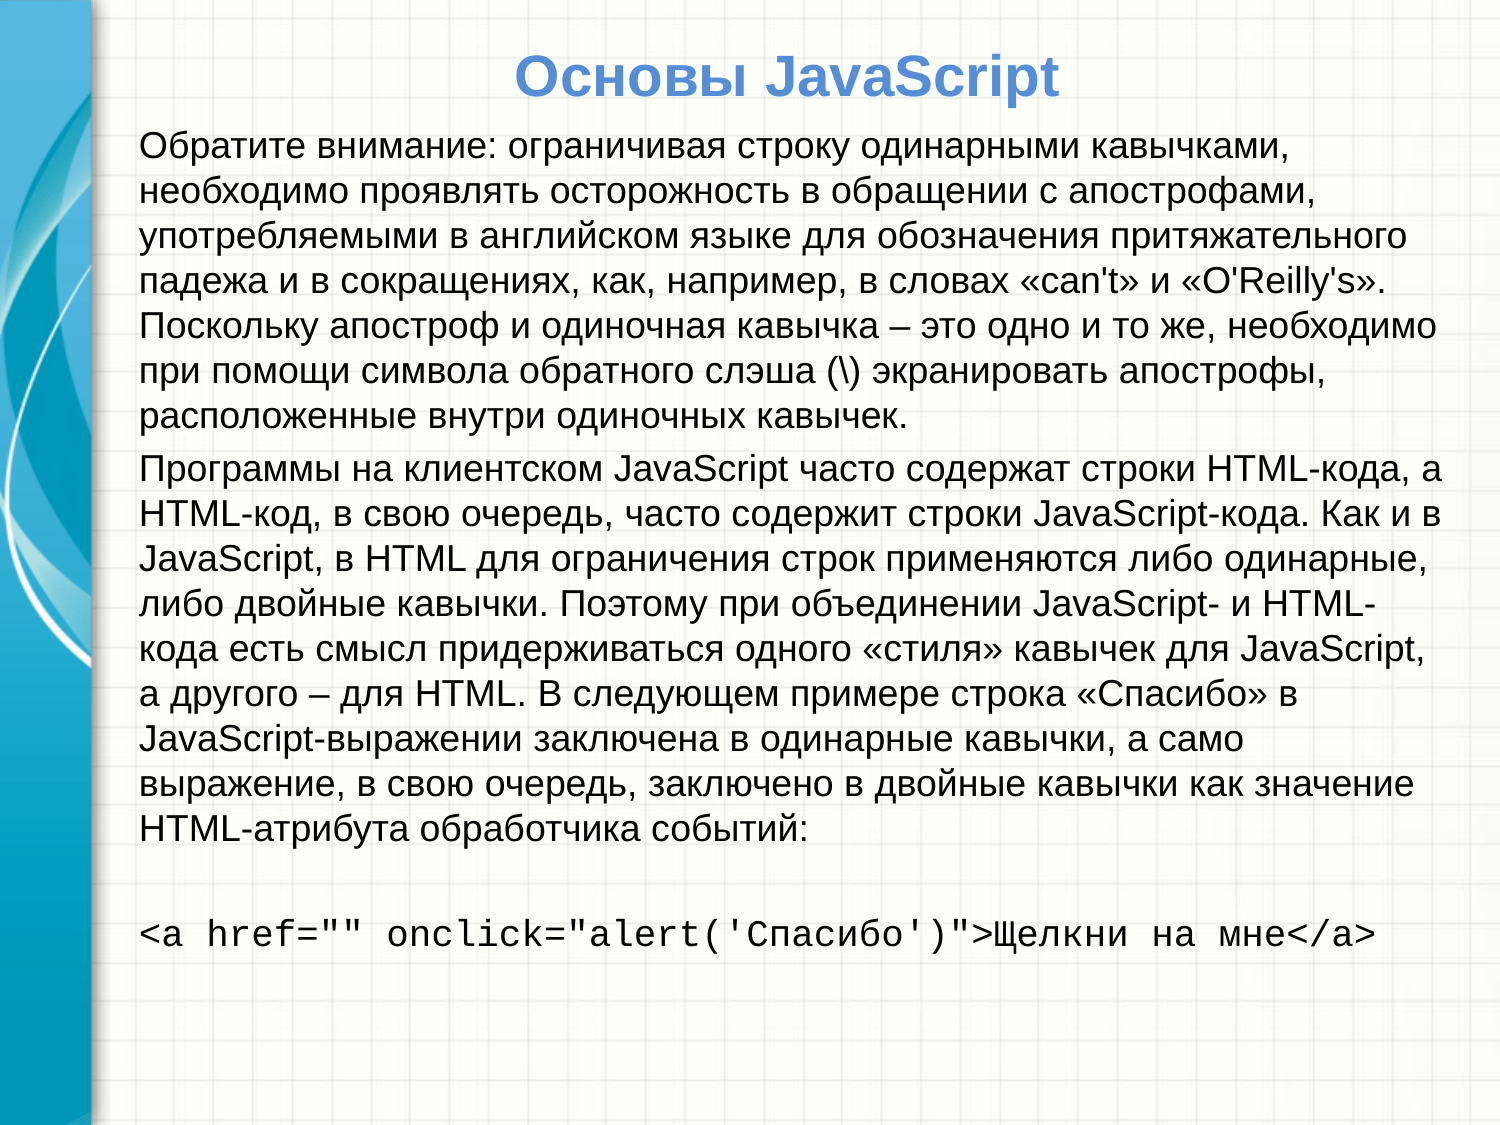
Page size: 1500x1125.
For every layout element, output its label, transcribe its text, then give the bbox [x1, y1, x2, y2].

title Основы JavaScript [125, 44, 1450, 102]
picture [0, 0, 1500, 1125]
list Обратите внимание: ограничивая строку одинарными кавычками, необходимо проявлять осторожность в обращении с апострофами, употребляемыми в английском языке для обозначения притяжательного падежа и в сокращениях, как, например, в словах «can't» и «O'Reilly's». Поскольку апостроф и одиночная кавычка – это одно и то же, необходимо при помощи символа обратного слэша (\) экранировать апострофы, расположенные внутри одиночных кавычек. Программы на клиентском JavaScript часто содержат строки HTML-кода, а HTML-код, в свою очередь, часто содержит строки JavaScript-кода. Как и в JavaScript, в HTML для ограничения строк применяются либо одинарные, либо двойные кавычки. Поэтому при объединении JavaScript- и HTML-кода есть смысл придерживаться одного «стиля» кавычек для JavaScript, а другого – для HTML. В следующем примере строка «Спасибо» в JavaScript-выражении заключена в одинарные кавычки, а само выражение, в свою очередь, заключено в двойные кавычки как значение HTML-атрибута обработчика событий: <a href="" onclick="alert('Спасибо')">Щелкни на мне</a> [123, 113, 1471, 1059]
